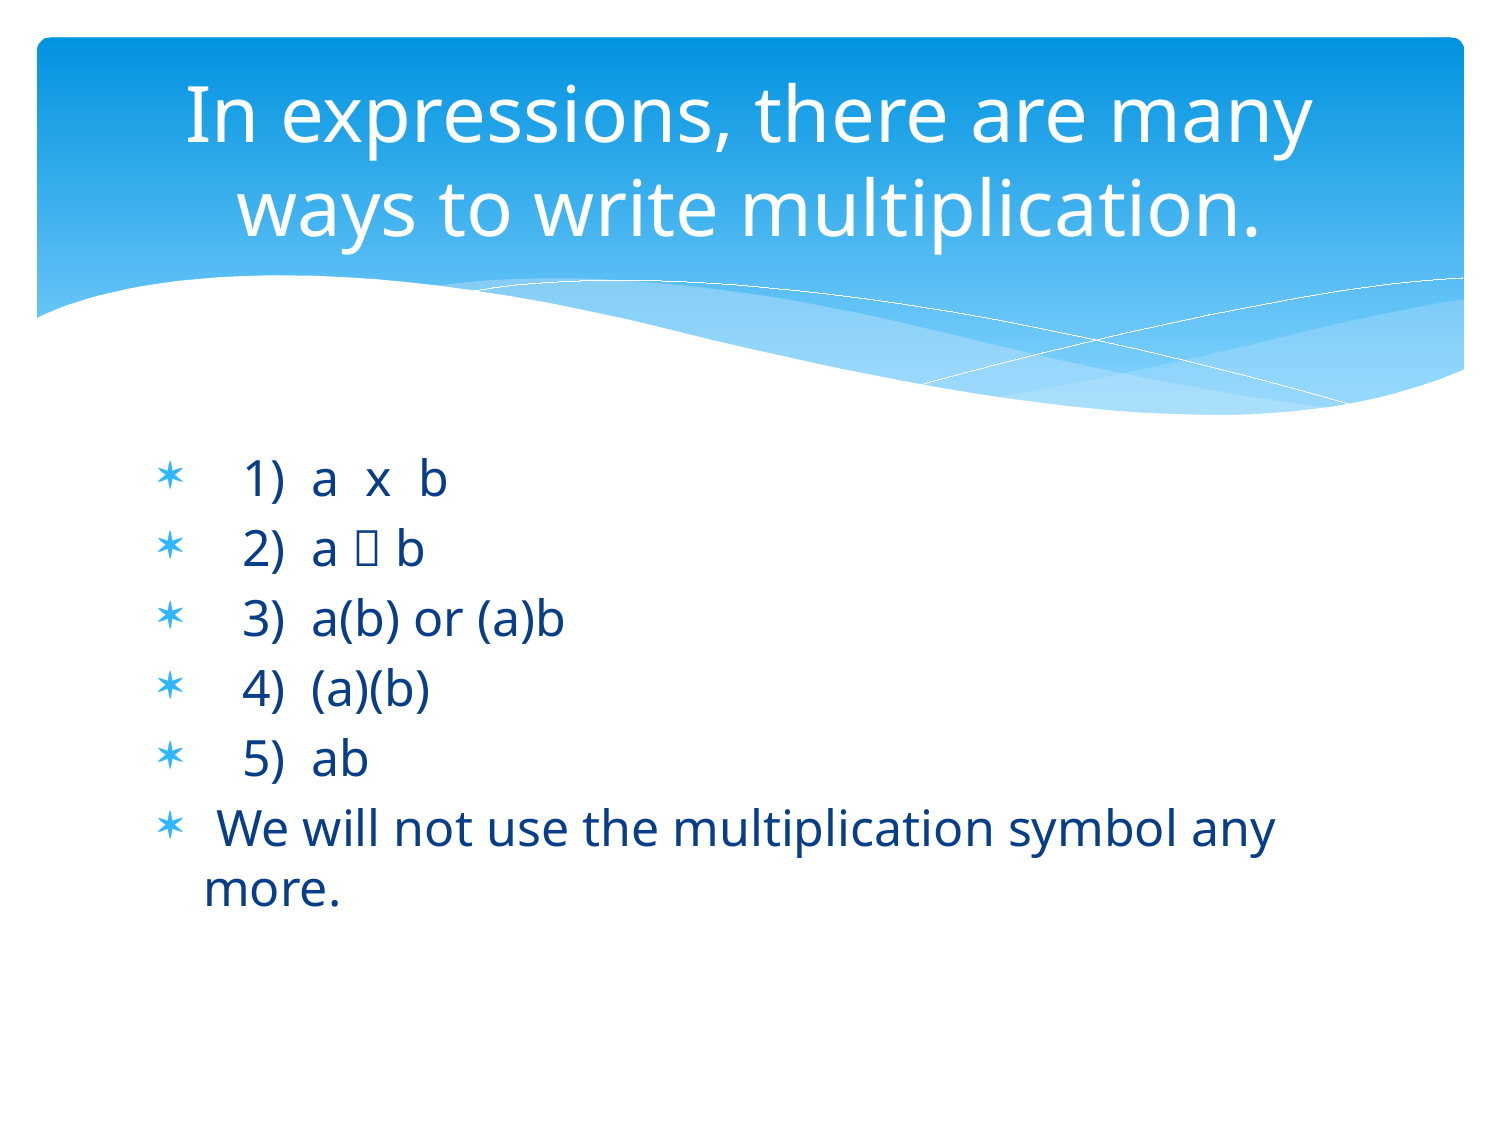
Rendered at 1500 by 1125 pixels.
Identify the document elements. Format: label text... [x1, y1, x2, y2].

list 1) a x b 2) a  b 3) a(b) or (a)b 4) (a)(b) 5) ab We will not use the multiplication symbol any more. [143, 438, 1359, 1005]
title In expressions, there are many ways to write multiplication. [75, 55, 1425, 261]
